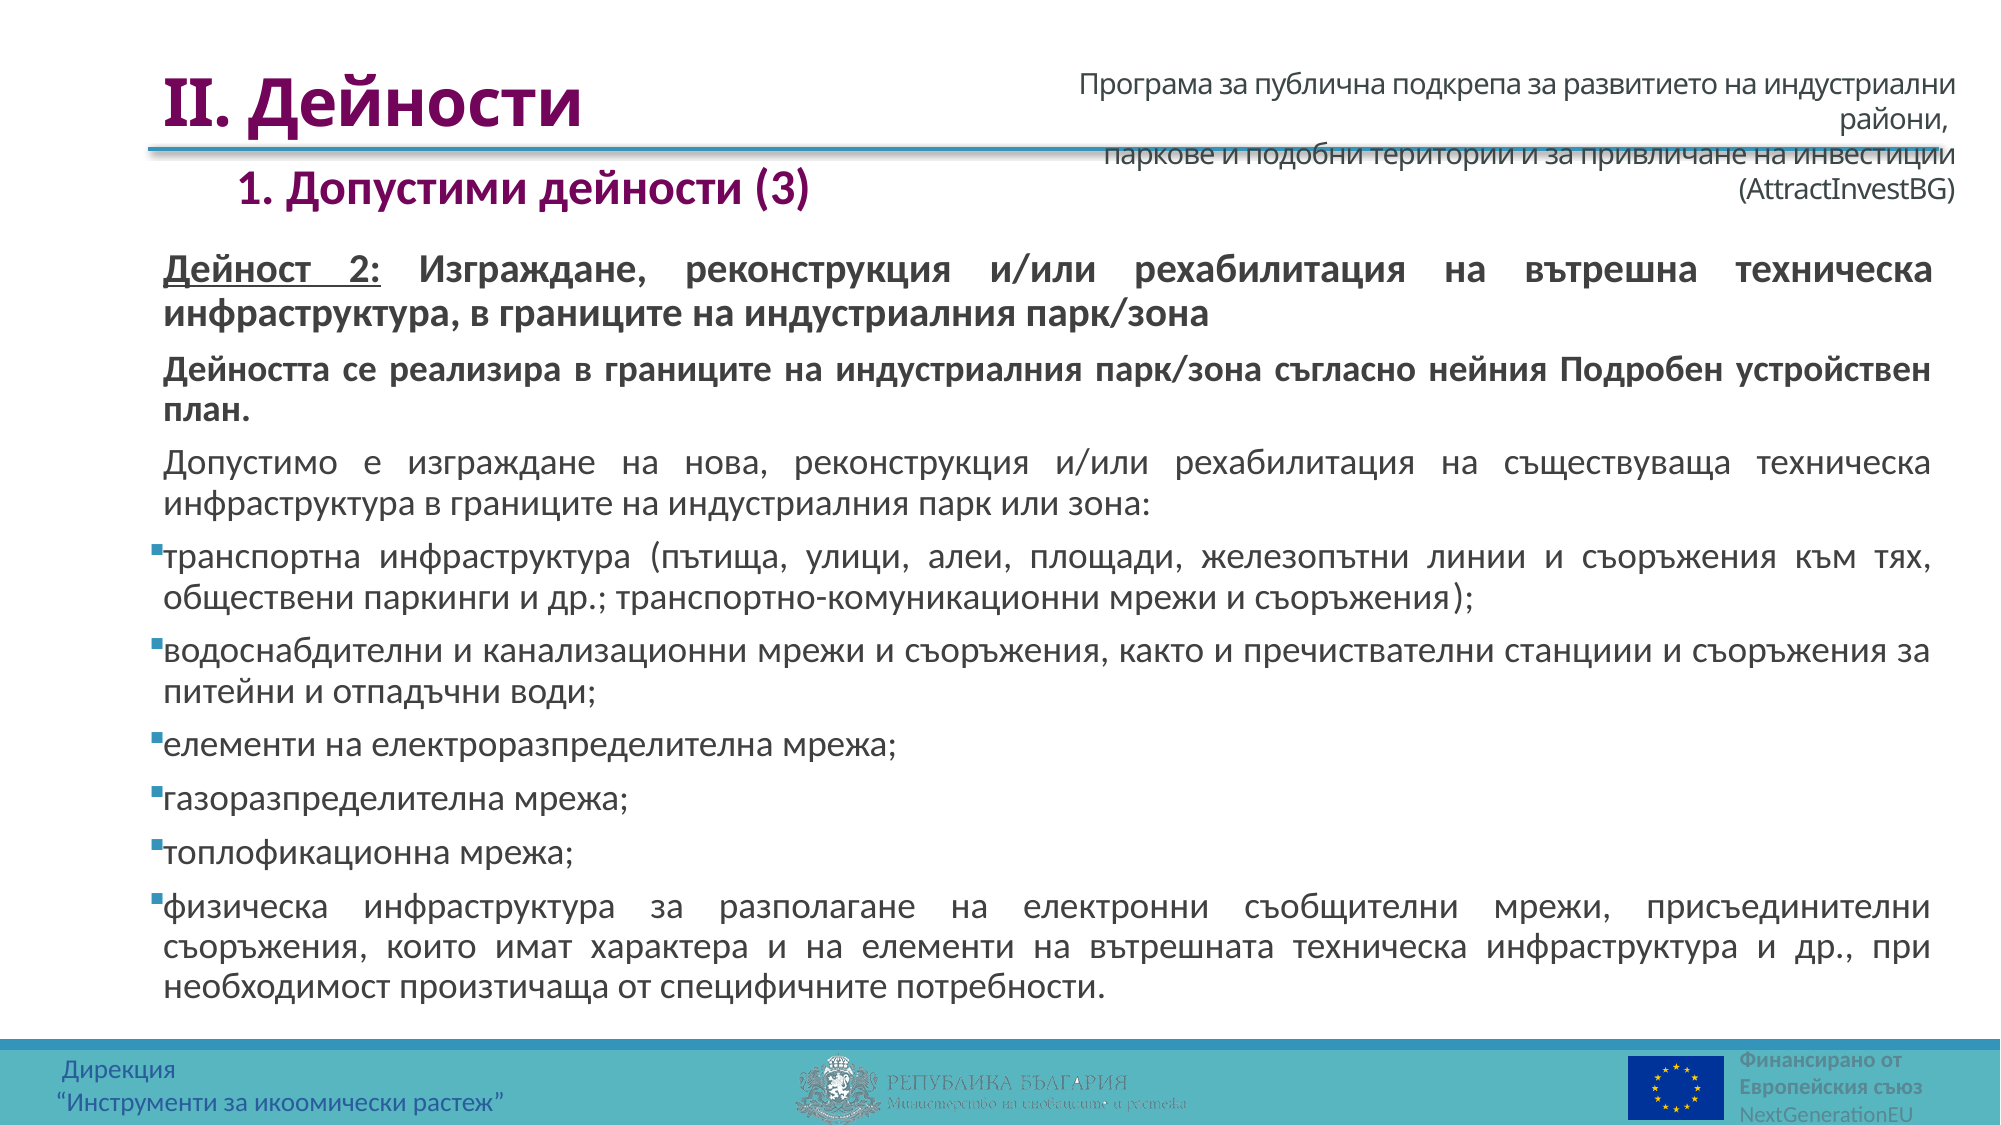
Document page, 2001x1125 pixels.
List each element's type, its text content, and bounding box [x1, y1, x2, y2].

list Дейност 2: Изграждане, реконструкция и/или рехабилитация на вътрешна техническа инфраструктура, в границите на индустриалния парк/зона Дейността се реализира в границите на индустриалния парк/зона съгласно нейния Подробен устройствен план. Допустимо е изграждане на нова, реконструкция и/или рехабилитация на съществуваща техническа инфраструктура в границите на индустриалния парк или зона: транспортна инфраструктура (пътища, улици, алеи, площади, железопътни линии и съоръжения към тях, обществени паркинги и др.; транспортно-комуникационни мрежи и съоръжения); водоснабдителни и канализационни мрежи и съоръжения, както и пречиствателни станциии и съоръжения за питейни и отпадъчни води; елементи на електроразпределителна мрежа; газоразпределителна мрежа; топлофикационна мрежа; физическа инфраструктура за разполагане на електронни съобщителни мрежи, присъединителни съоръжения, които имат характера и на елементи на вътрешната техническа инфраструктура и др., при необходимост произтичаща от специфичните потребности. [148, 239, 1935, 1026]
title II. Дейности [148, 0, 1046, 148]
picture [1628, 1056, 1724, 1120]
text_box 1. Допустими дейности (3) [221, 147, 1935, 223]
